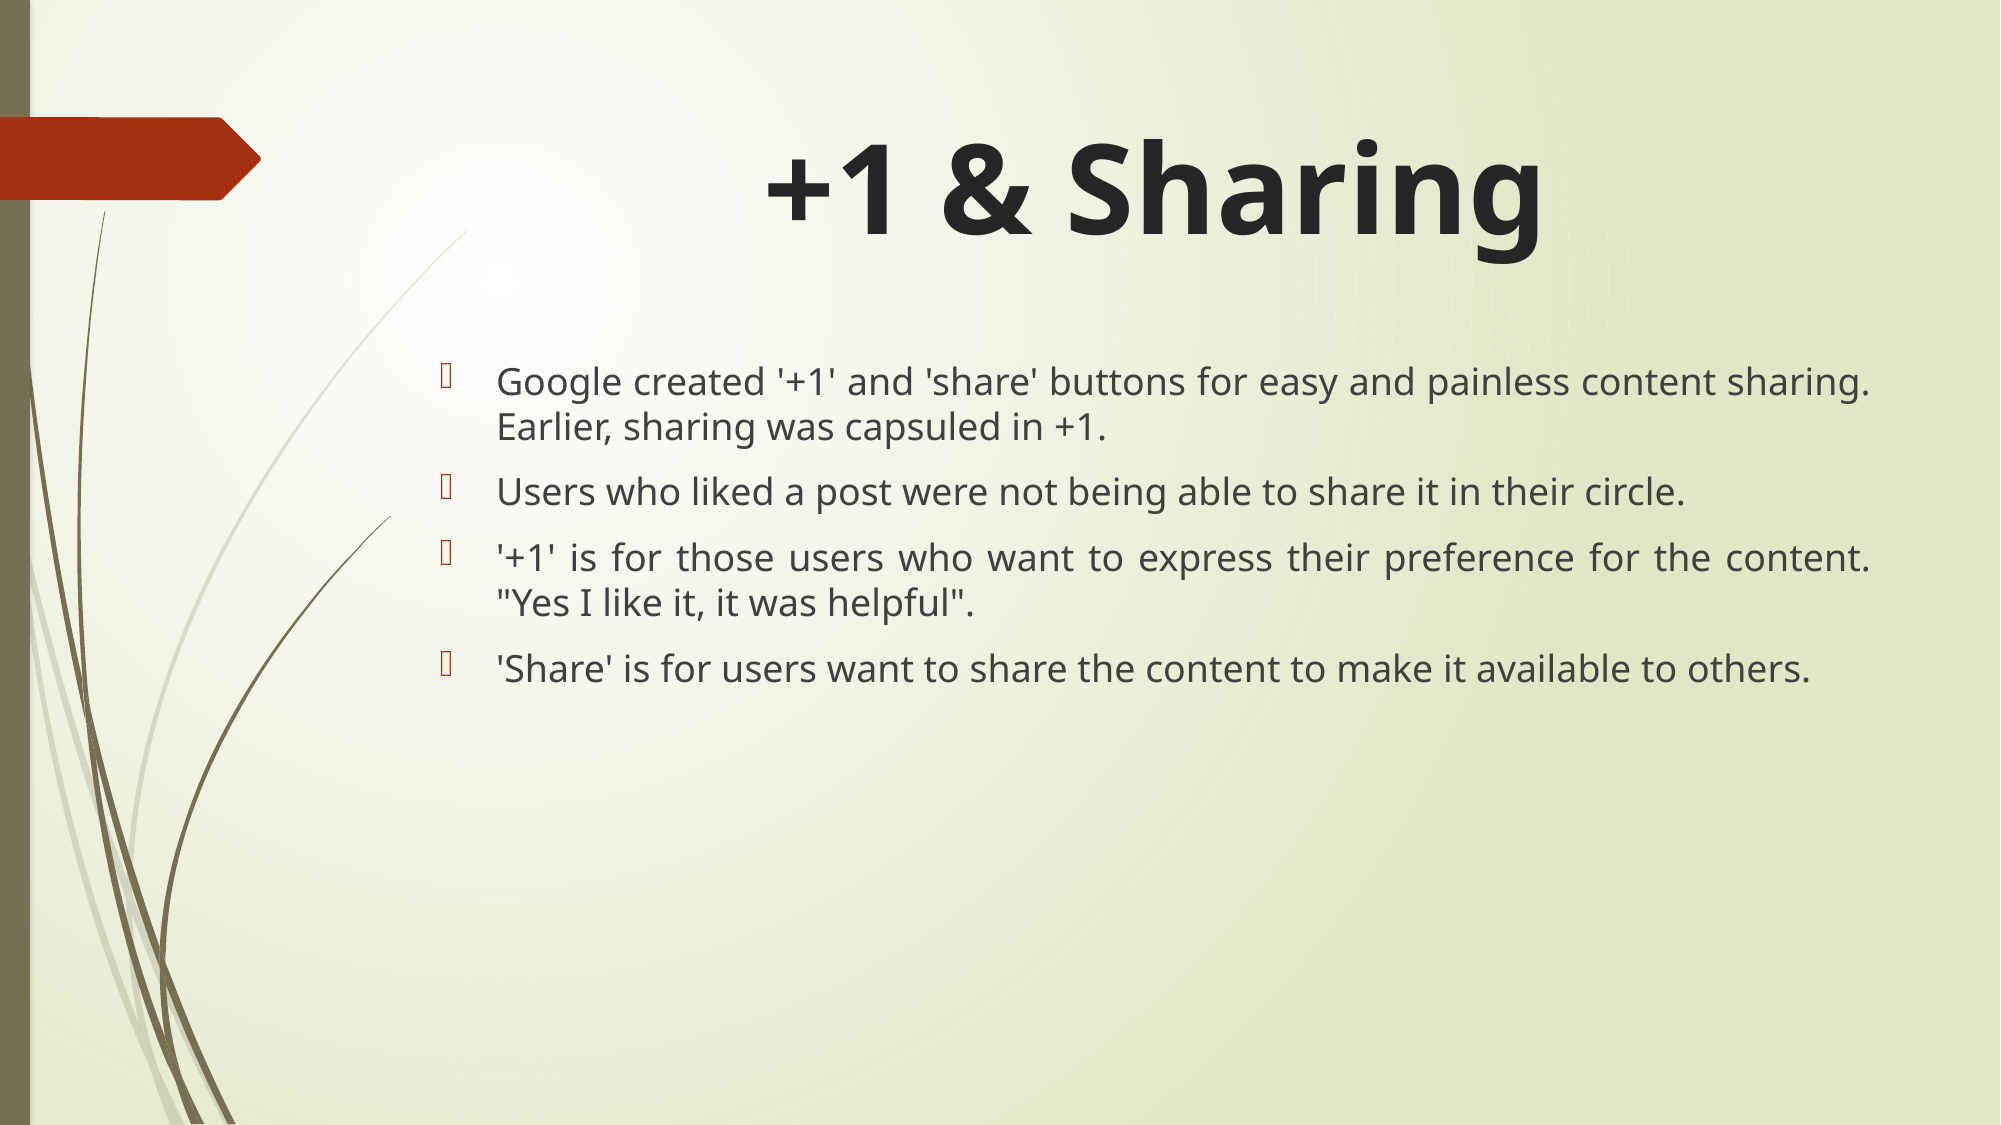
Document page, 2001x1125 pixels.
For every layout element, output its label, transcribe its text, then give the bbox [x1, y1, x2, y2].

title +1 & Sharing [425, 102, 1888, 313]
list Google created '+1' and 'share' buttons for easy and painless content sharing. Earlier, sharing was capsuled in +1. Users who liked a post were not being able to share it in their circle. '+1' is for those users who want to express their preference for the content. "Yes I like it, it was helpful". 'Share' is for users want to share the content to make it available to others. [424, 350, 1888, 970]
